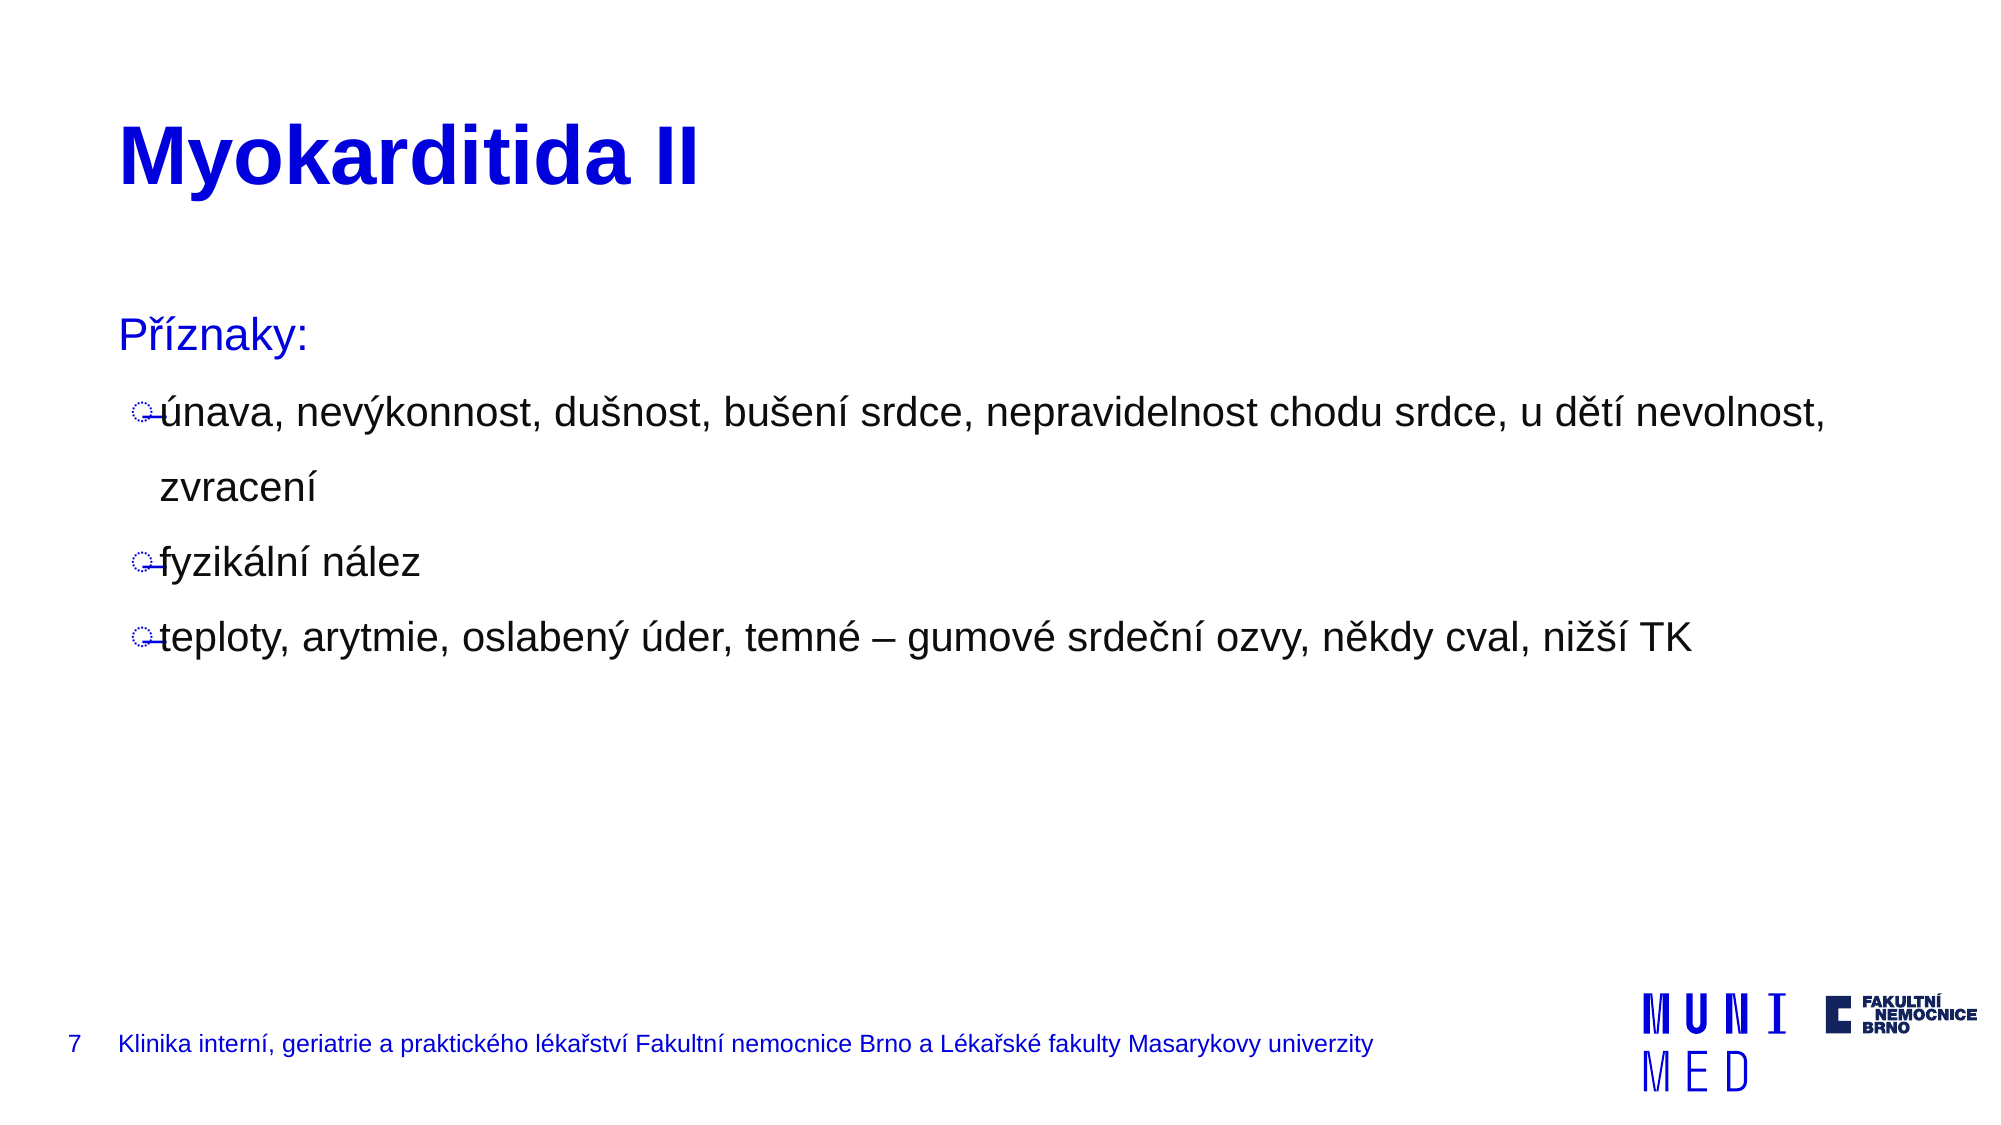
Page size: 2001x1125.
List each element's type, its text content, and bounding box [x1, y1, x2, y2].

footer Klinika interní, geriatrie a praktického lékařství Fakultní nemocnice Brno a Lékařské fakulty Masarykovy univerzity [118, 1021, 1418, 1063]
list Příznaky: únava, nevýkonnost, dušnost, bušení srdce, nepravidelnost chodu srdce, u dětí nevolnost, zvracení fyzikální nález teploty, arytmie, oslabený úder, temné – gumové srdeční ozvy, někdy cval, nižší TK [118, 277, 1883, 957]
slide_number 7 [67, 1021, 110, 1063]
title Myokarditida II [118, 118, 1883, 193]
